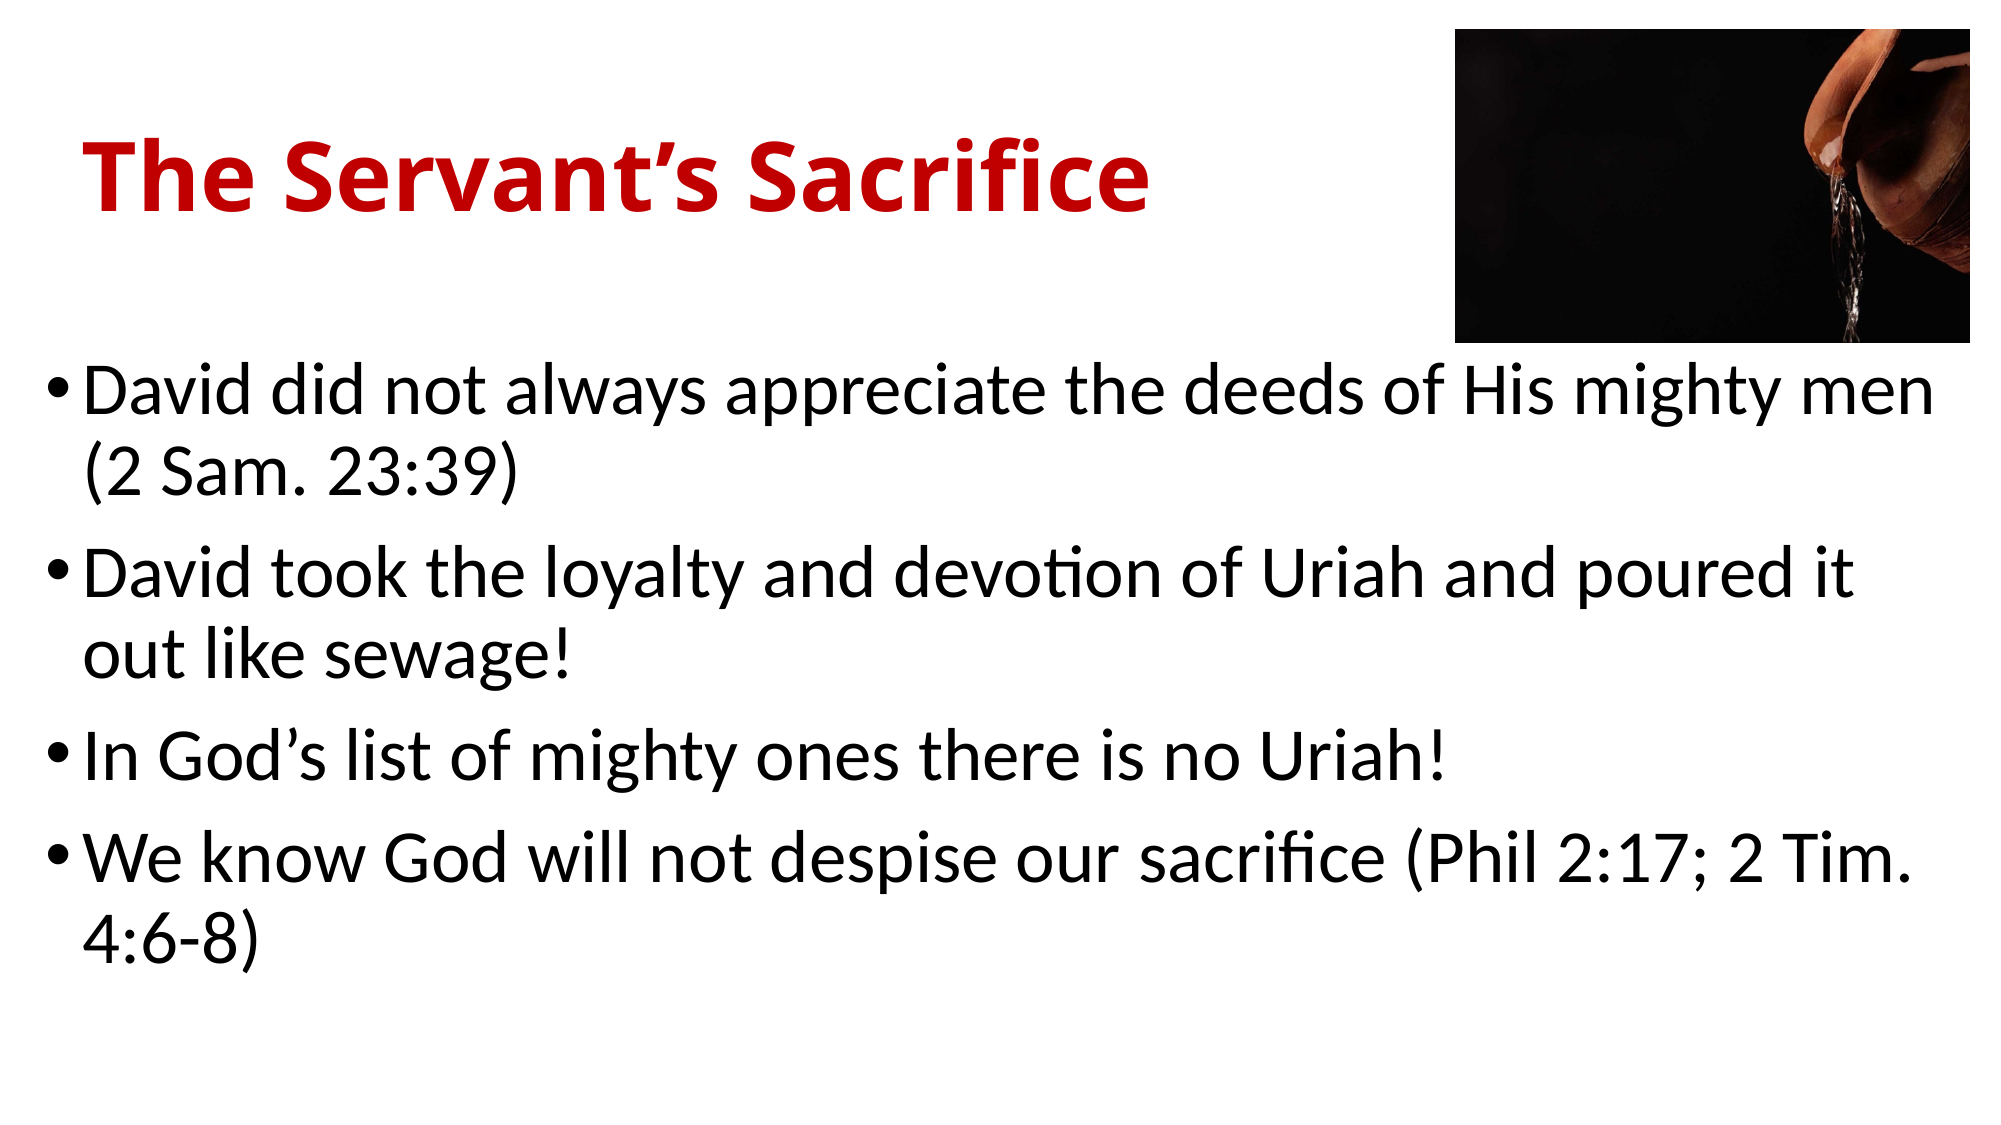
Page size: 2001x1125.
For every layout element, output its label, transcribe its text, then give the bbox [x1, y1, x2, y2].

title The Servant’s Sacrifice [66, 71, 1209, 289]
list David did not always appreciate the deeds of His mighty men (2 Sam. 23:39) David took the loyalty and devotion of Uriah and poured it out like sewage! In God’s list of mighty ones there is no Uriah! We know God will not despise our sacrifice (Phil 2:17; 2 Tim. 4:6-8) [30, 342, 1970, 1125]
picture [1455, 29, 1970, 343]
